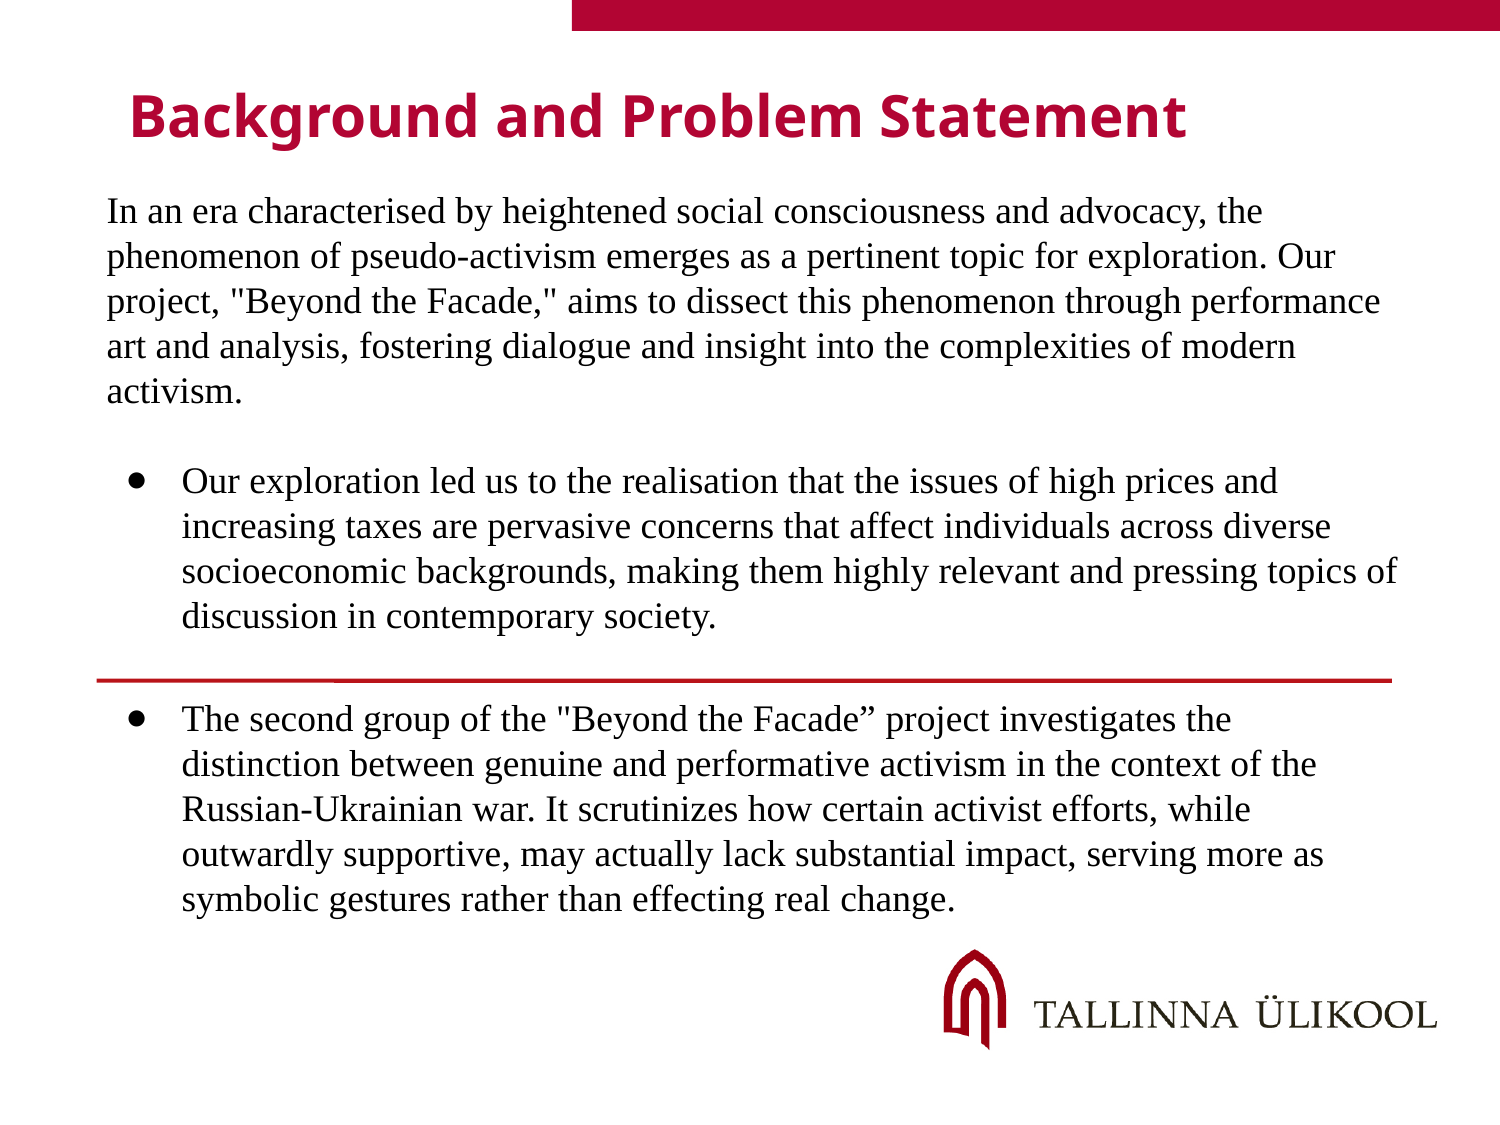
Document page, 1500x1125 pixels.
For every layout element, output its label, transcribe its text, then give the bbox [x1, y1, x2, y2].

title Background and Problem Statement [128, 36, 1386, 148]
text_box The second group of the "Beyond the Facade” project investigates the distinction between genuine and performative activism in the context of the Russian-Ukrainian war. It scrutinizes how certain activist efforts, while outwardly supportive, may actually lack substantial impact, serving more as symbolic gestures rather than effecting real change. [91, 679, 1403, 1102]
picture [880, 885, 1500, 1124]
text_box In an era characterised by heightened social consciousness and advocacy, the phenomenon of pseudo-activism emerges as a pertinent topic for exploration. Our project, "Beyond the Facade," aims to dissect this phenomenon through performance art and analysis, fostering dialogue and insight into the complexities of modern activism. Our exploration led us to the realisation that the issues of high prices and increasing taxes are pervasive concerns that affect individuals across diverse socioeconomic backgrounds, making them highly relevant and pressing topics of discussion in contemporary society. [91, 171, 1435, 652]
